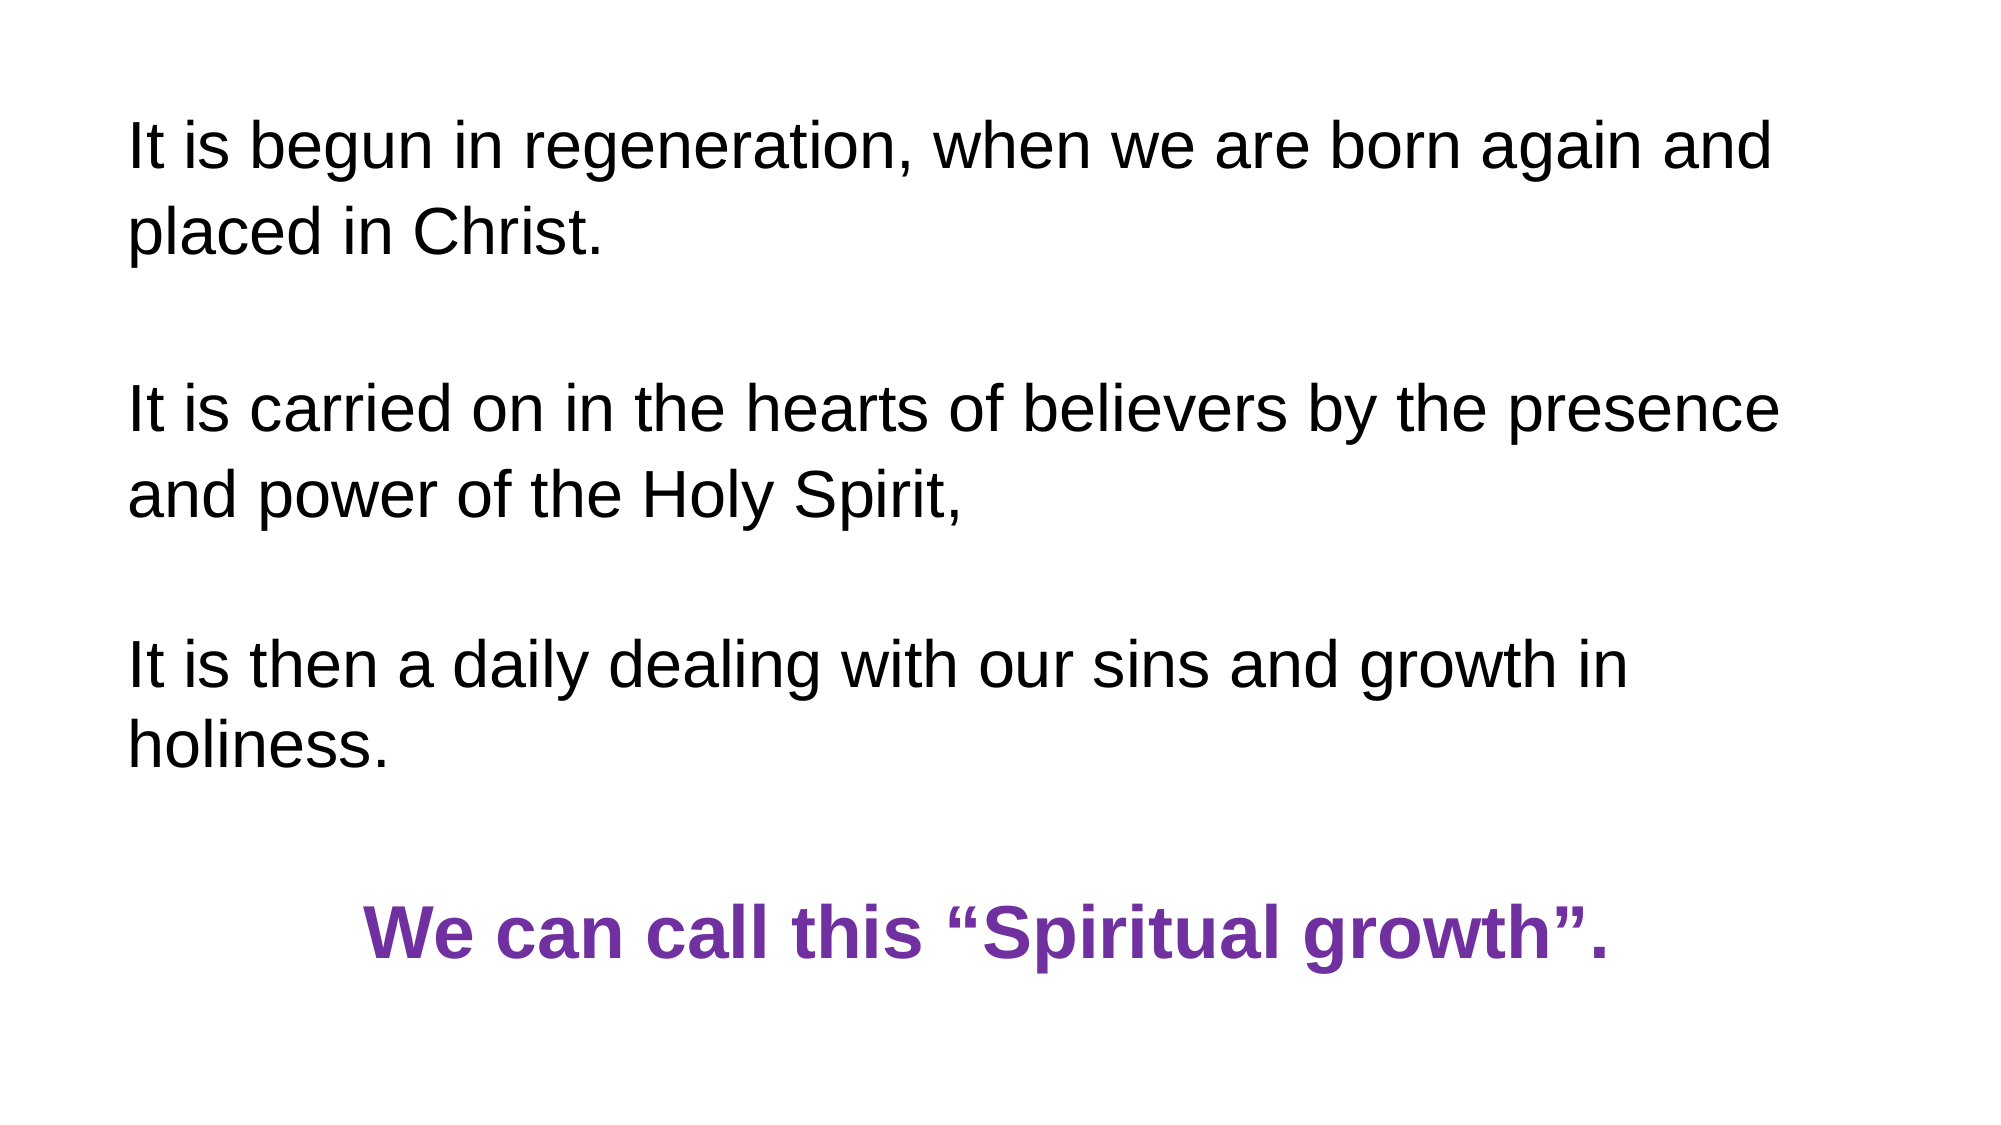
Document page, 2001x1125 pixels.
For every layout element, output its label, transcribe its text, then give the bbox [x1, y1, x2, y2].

text_box It is begun in regeneration, when we are born again and placed in Christ. It is carried on in the hearts of believers by the presence and power of the Holy Spirit, It is then a daily dealing with our sins and growth in holiness. We can call this “Spiritual growth”. [112, 89, 1863, 1026]
